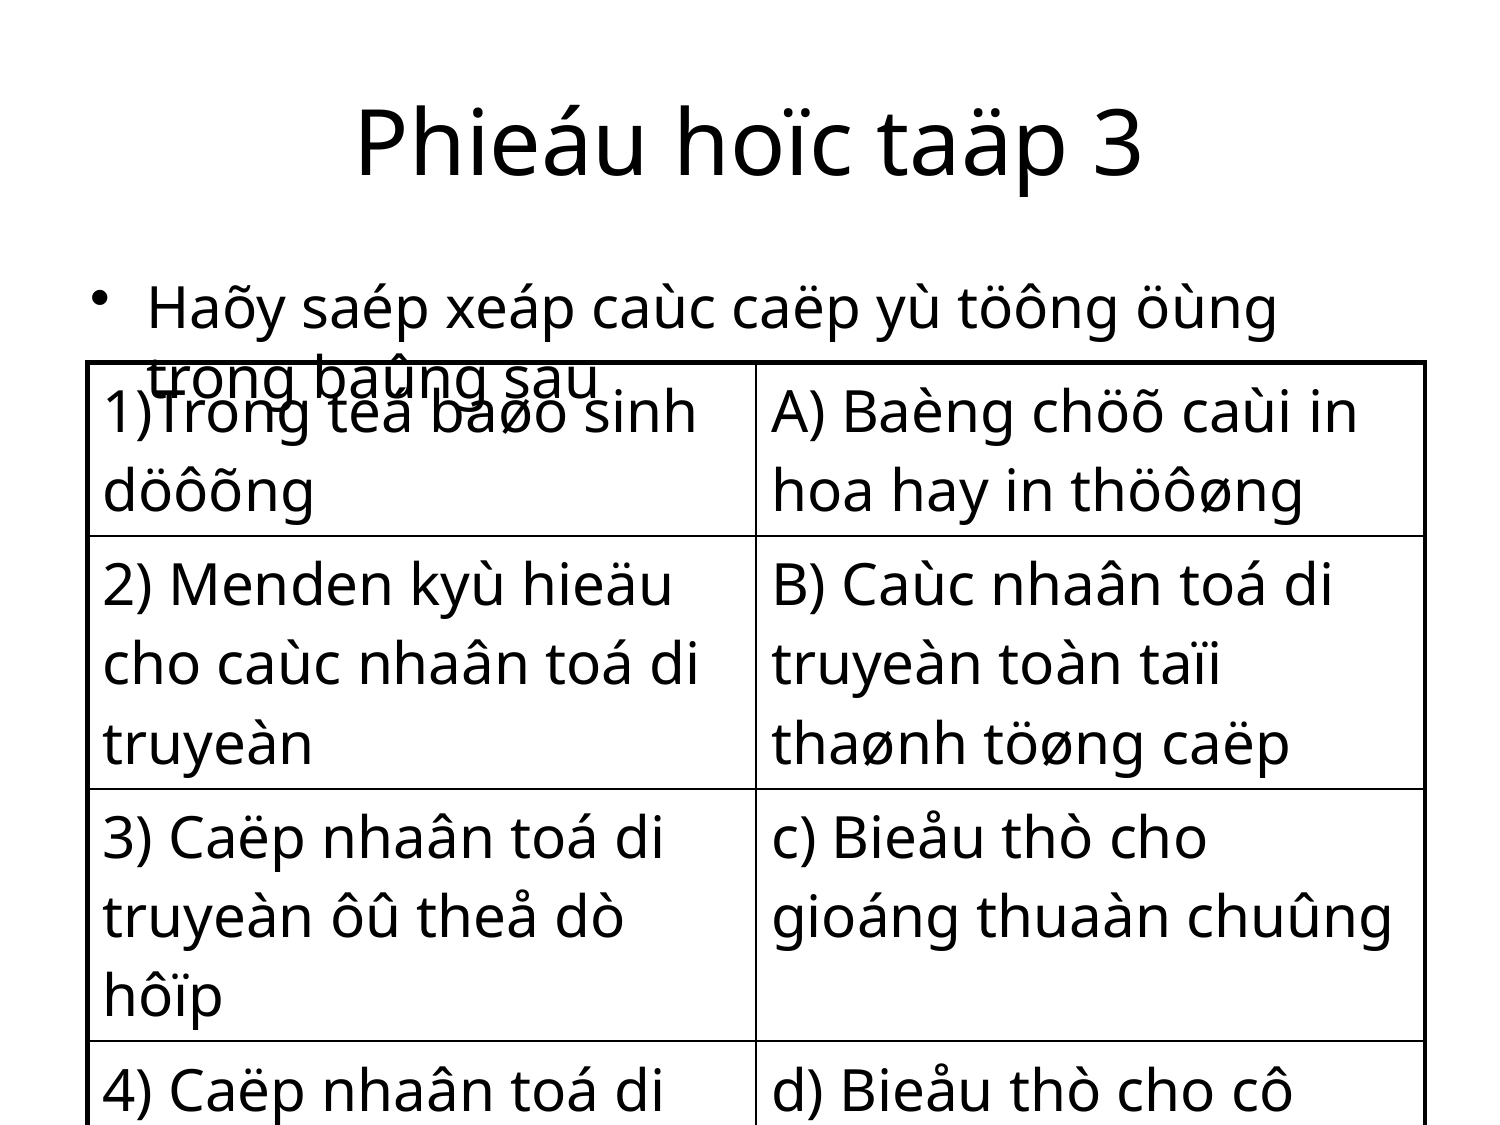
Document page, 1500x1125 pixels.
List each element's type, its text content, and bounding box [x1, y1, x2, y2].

list Haõy saép xeáp caùc caëp yù töông öùng trong baûng sau [74, 262, 1426, 1006]
title Phieáu hoïc taäp 3 [74, 44, 1426, 233]
table_cell 4) Caëp nhaân toá di truyeàn ôû Ñoàng hôïp [90, 1042, 755, 1125]
table_cell 2) Menden kyù hieäu cho caùc nhaân toá di truyeàn [90, 537, 755, 788]
table_header A) Baèng chöõ caùi in hoa hay in thöôøng [757, 365, 1423, 535]
table_cell c) Bieåu thò cho gioáng thuaàn chuûng [757, 790, 1423, 1040]
table_cell B) Caùc nhaân toá di truyeàn toàn taïi thaønh töøng caëp [757, 537, 1423, 788]
table_cell 3) Caëp nhaân toá di truyeàn ôû theå dò hôïp [90, 790, 755, 1040]
table_header 1)Trong teá baøo sinh döôõng [90, 365, 755, 535]
table_cell d) Bieåu thò cho cô theå lai [757, 1042, 1423, 1125]
